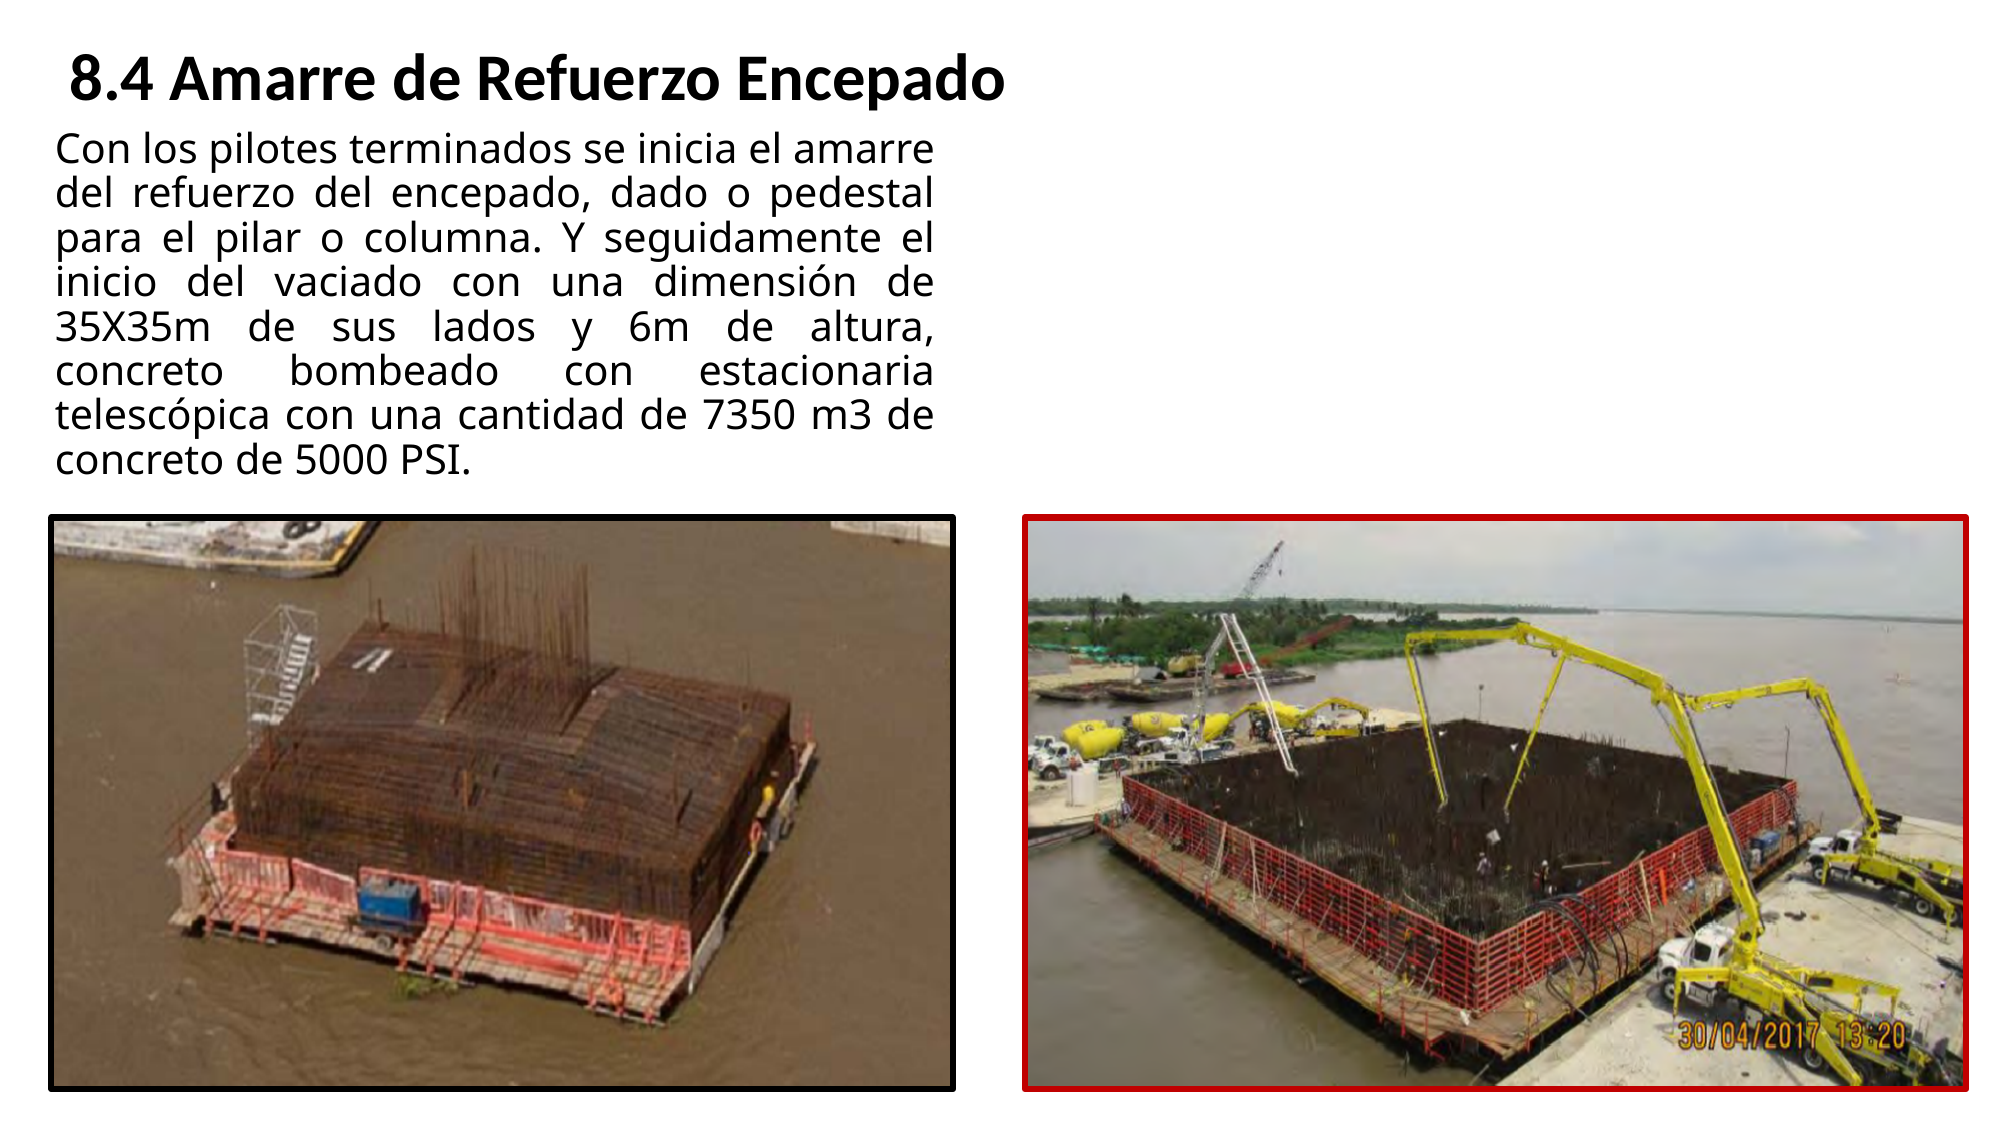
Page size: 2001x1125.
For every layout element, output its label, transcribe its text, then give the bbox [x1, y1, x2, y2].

list Con los pilotes terminados se inicia el amarre del refuerzo del encepado, dado o pedestal para el pilar o columna. Y seguidamente el inicio del vaciado con una dimensión de 35X35m de sus lados y 6m de altura, concreto bombeado con estacionaria telescópica con una cantidad de 7350 m3 de concreto de 5000 PSI. [39, 120, 950, 496]
title 8.4 Amarre de Refuerzo Encepado [54, 37, 1056, 121]
picture [1027, 520, 1963, 1086]
picture [54, 520, 950, 1086]
